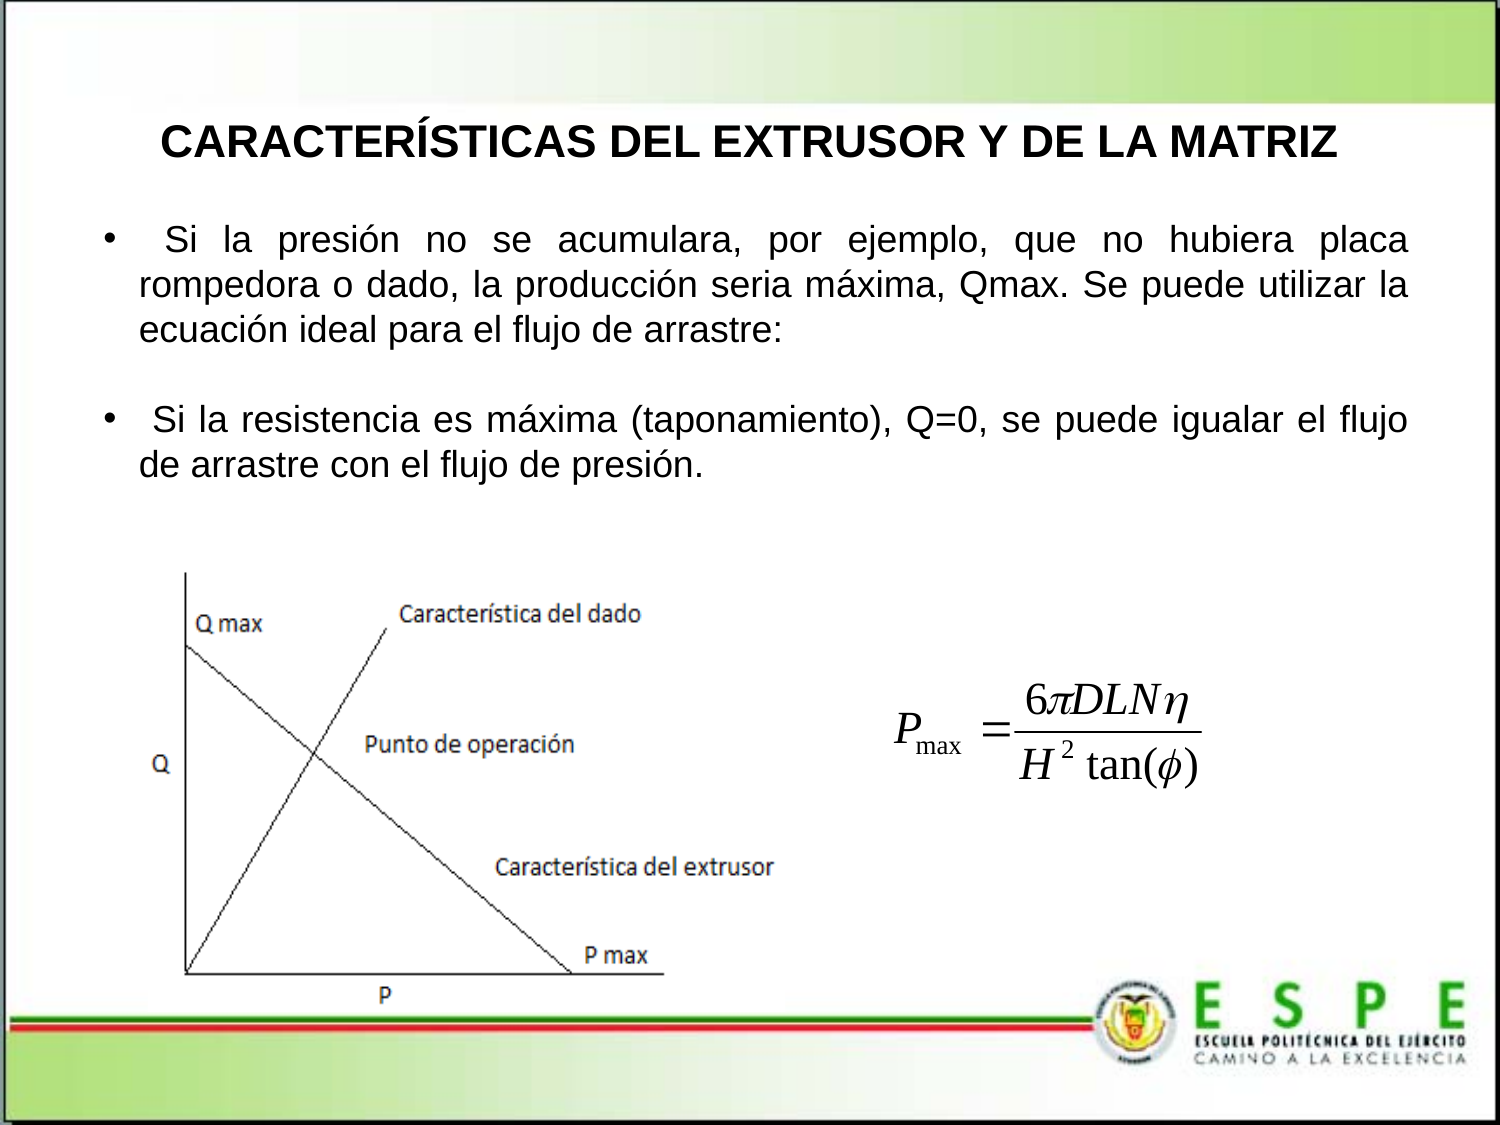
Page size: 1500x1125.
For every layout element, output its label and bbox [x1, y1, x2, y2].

text_box [885, 670, 1210, 798]
picture [0, 0, 1500, 1125]
